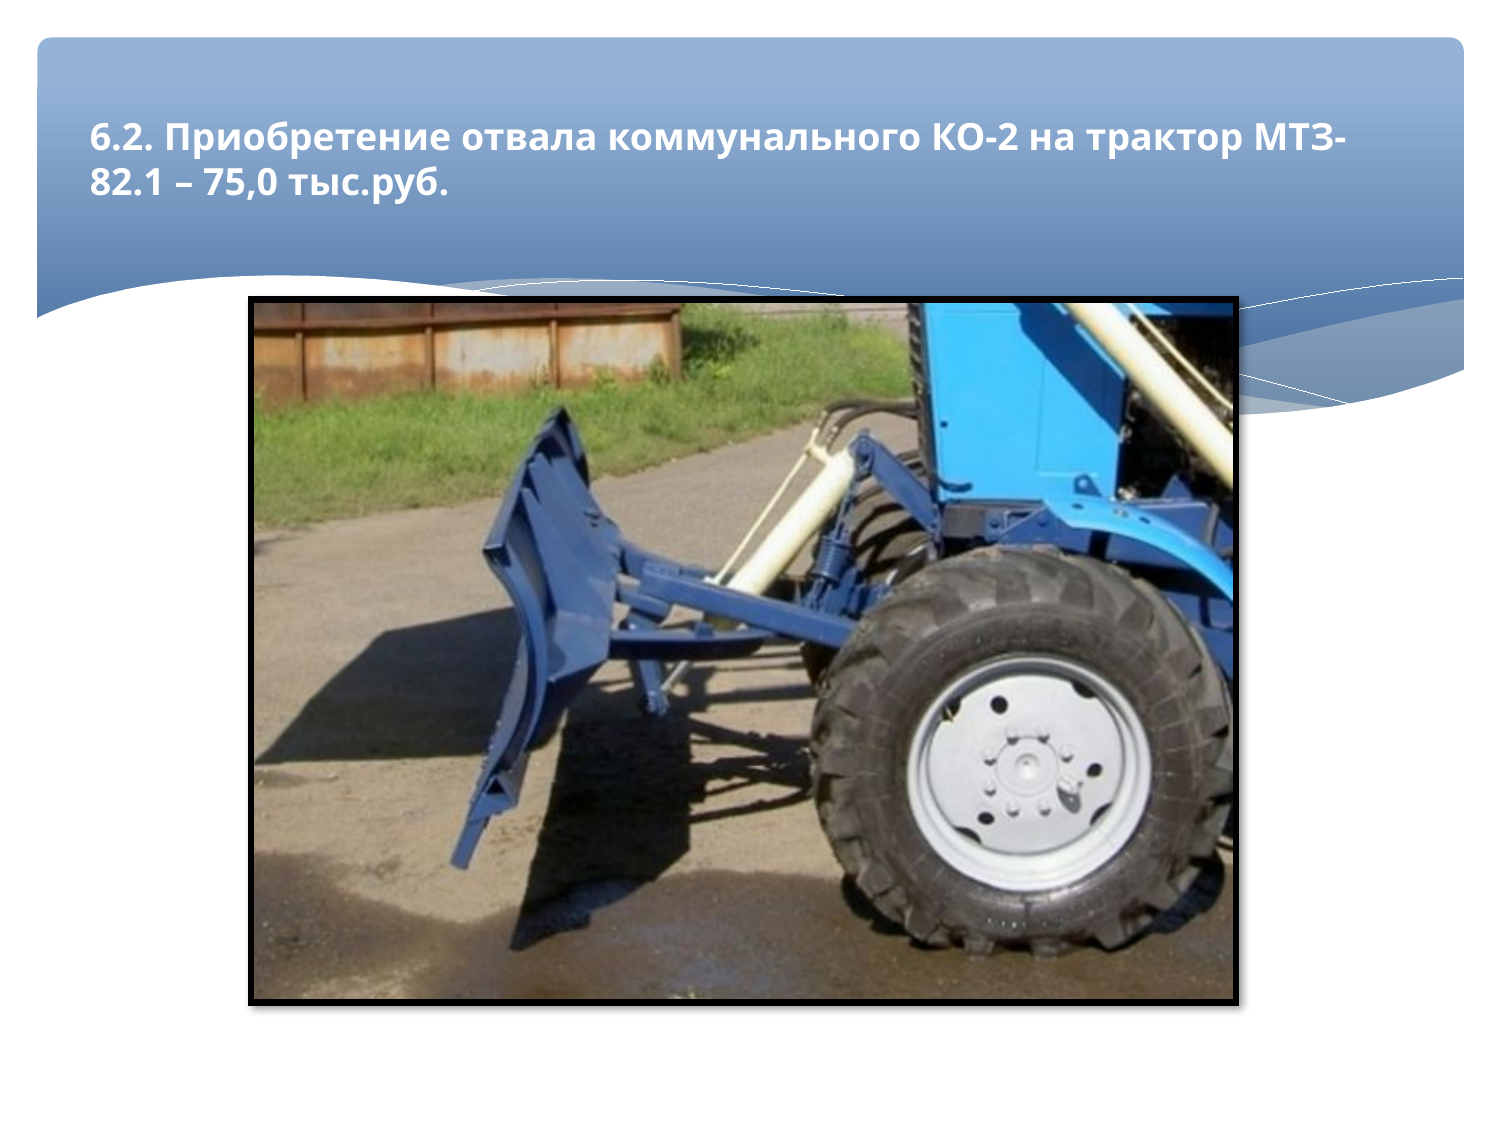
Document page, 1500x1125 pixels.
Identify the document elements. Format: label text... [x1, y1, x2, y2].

picture [253, 302, 1233, 1000]
text_box 6.2. Приобретение отвала коммунального КО-2 на трактор МТЗ-82.1 – 75,0 тыс.руб. [75, 55, 1425, 261]
